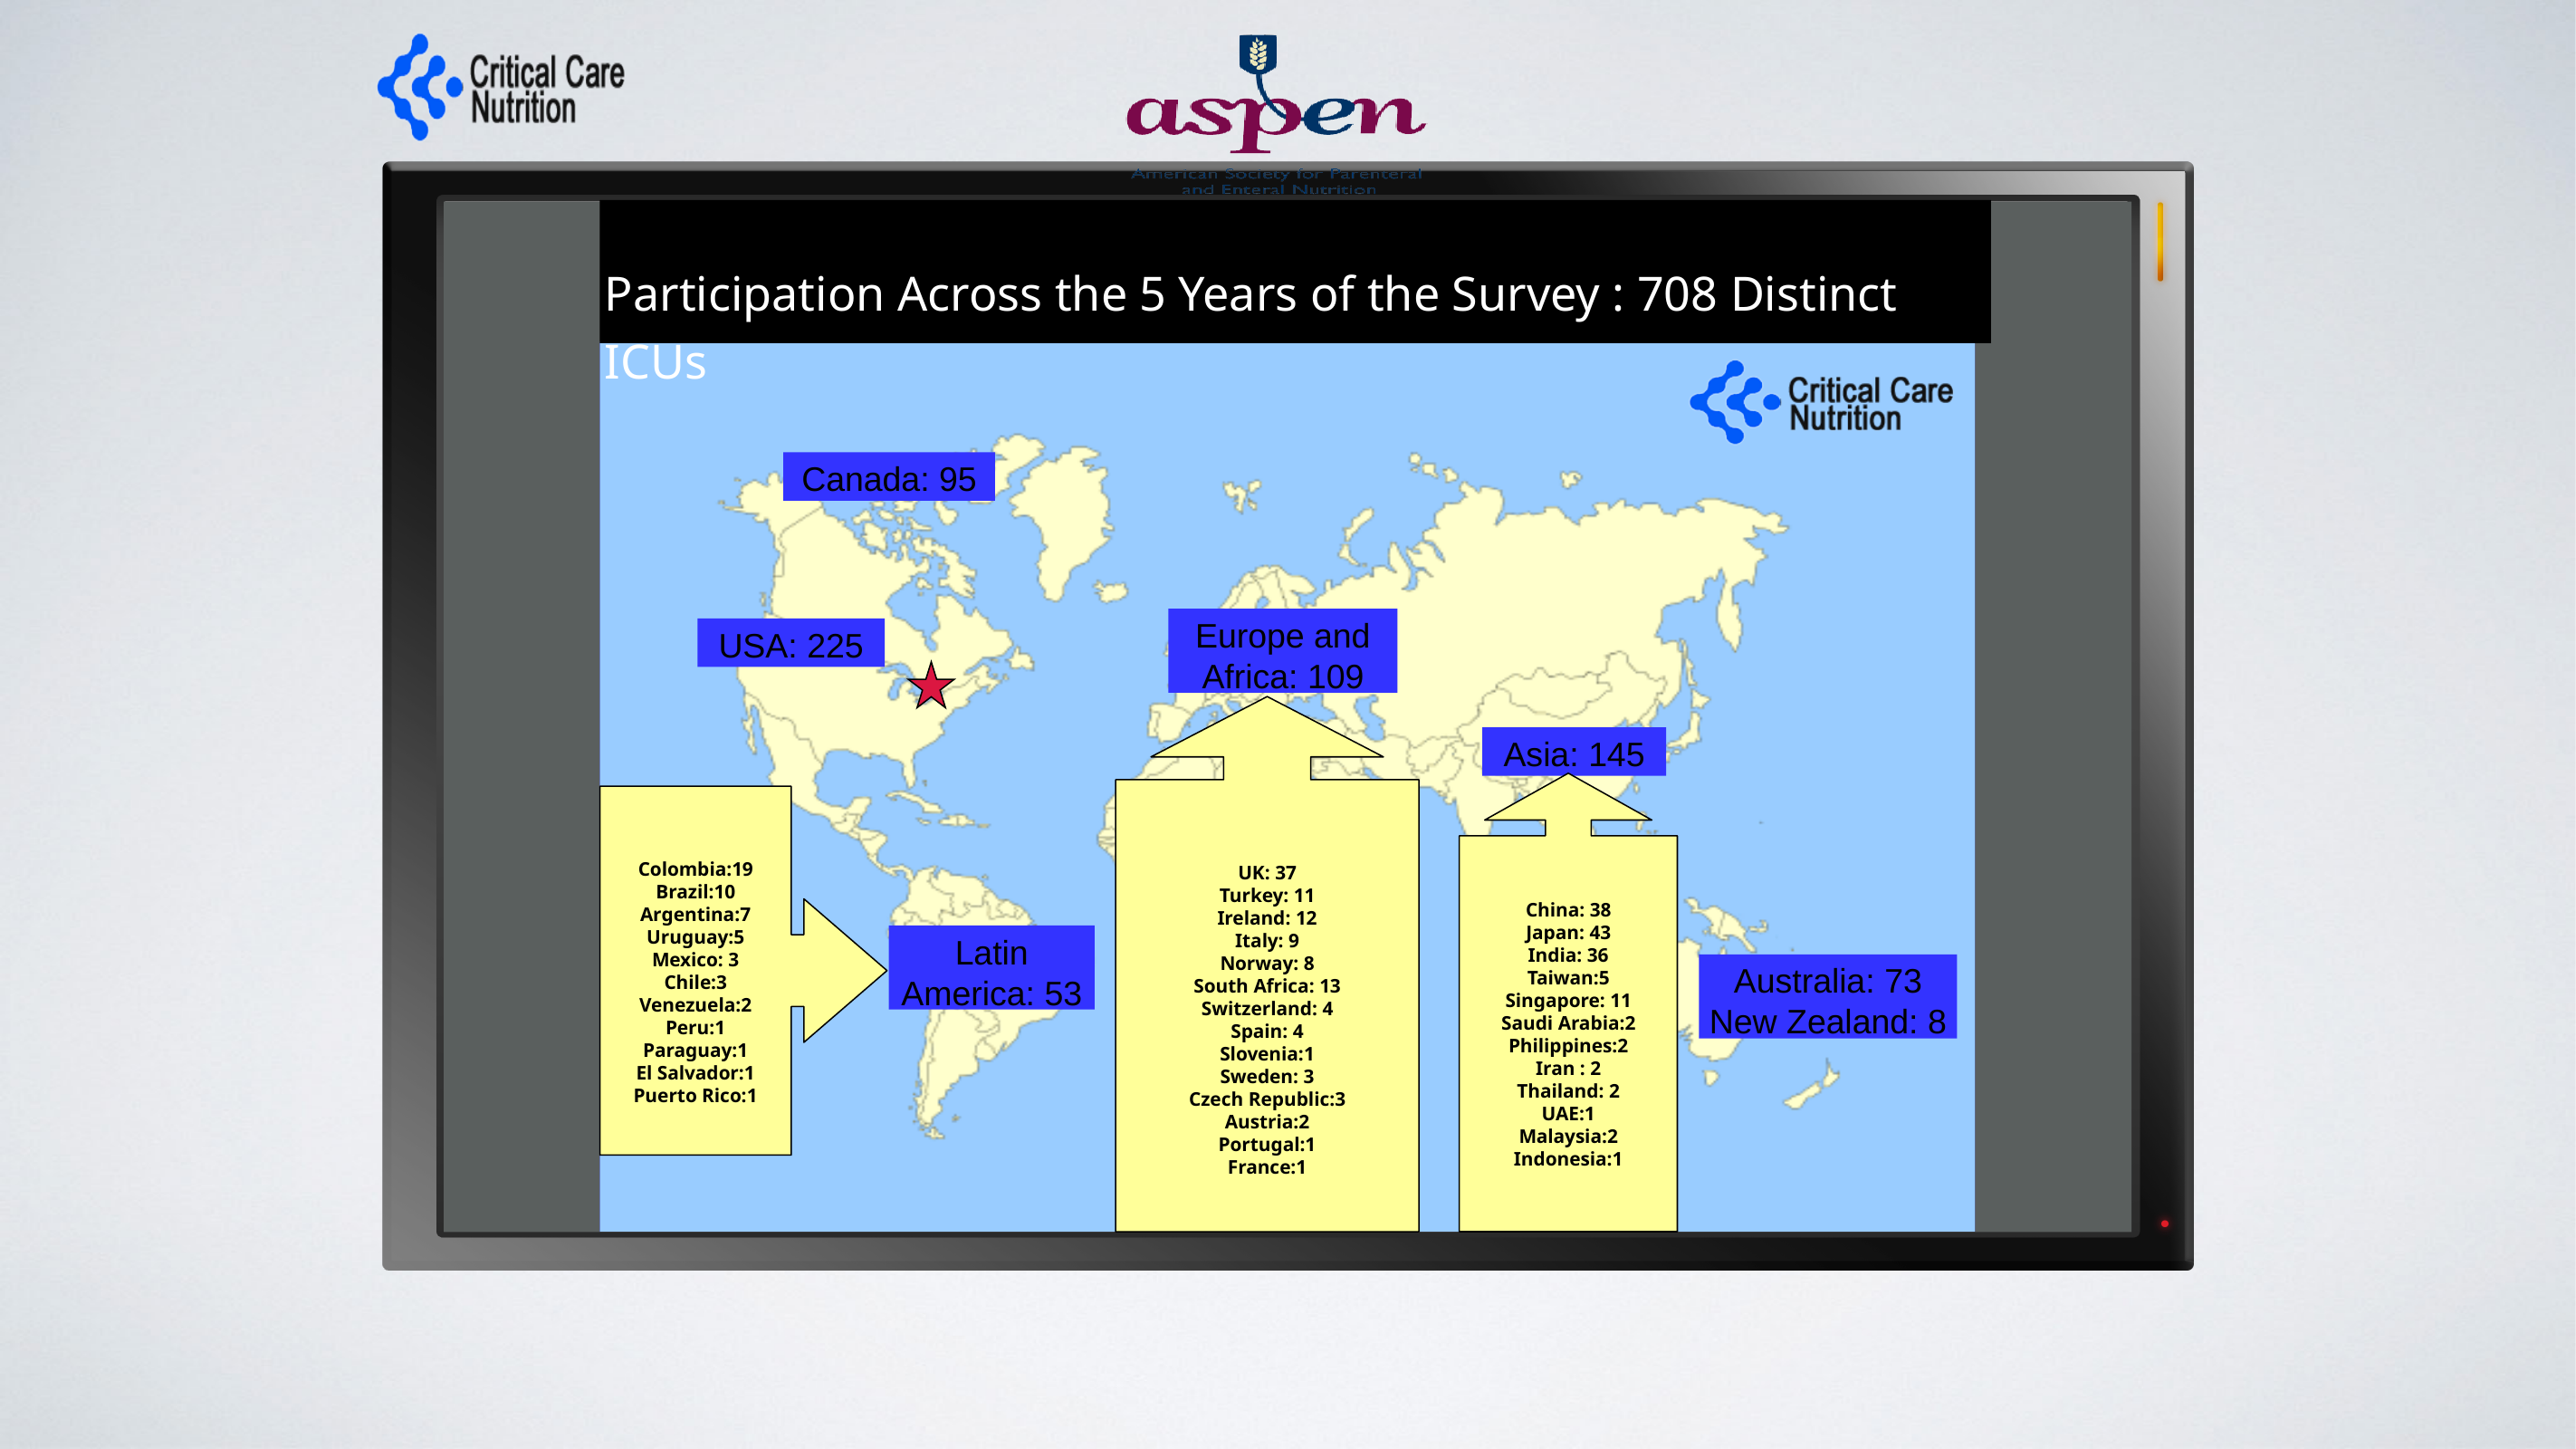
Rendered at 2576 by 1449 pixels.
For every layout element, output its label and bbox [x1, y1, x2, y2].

picture [0, 0, 2576, 1449]
text_box [599, 199, 1992, 1294]
